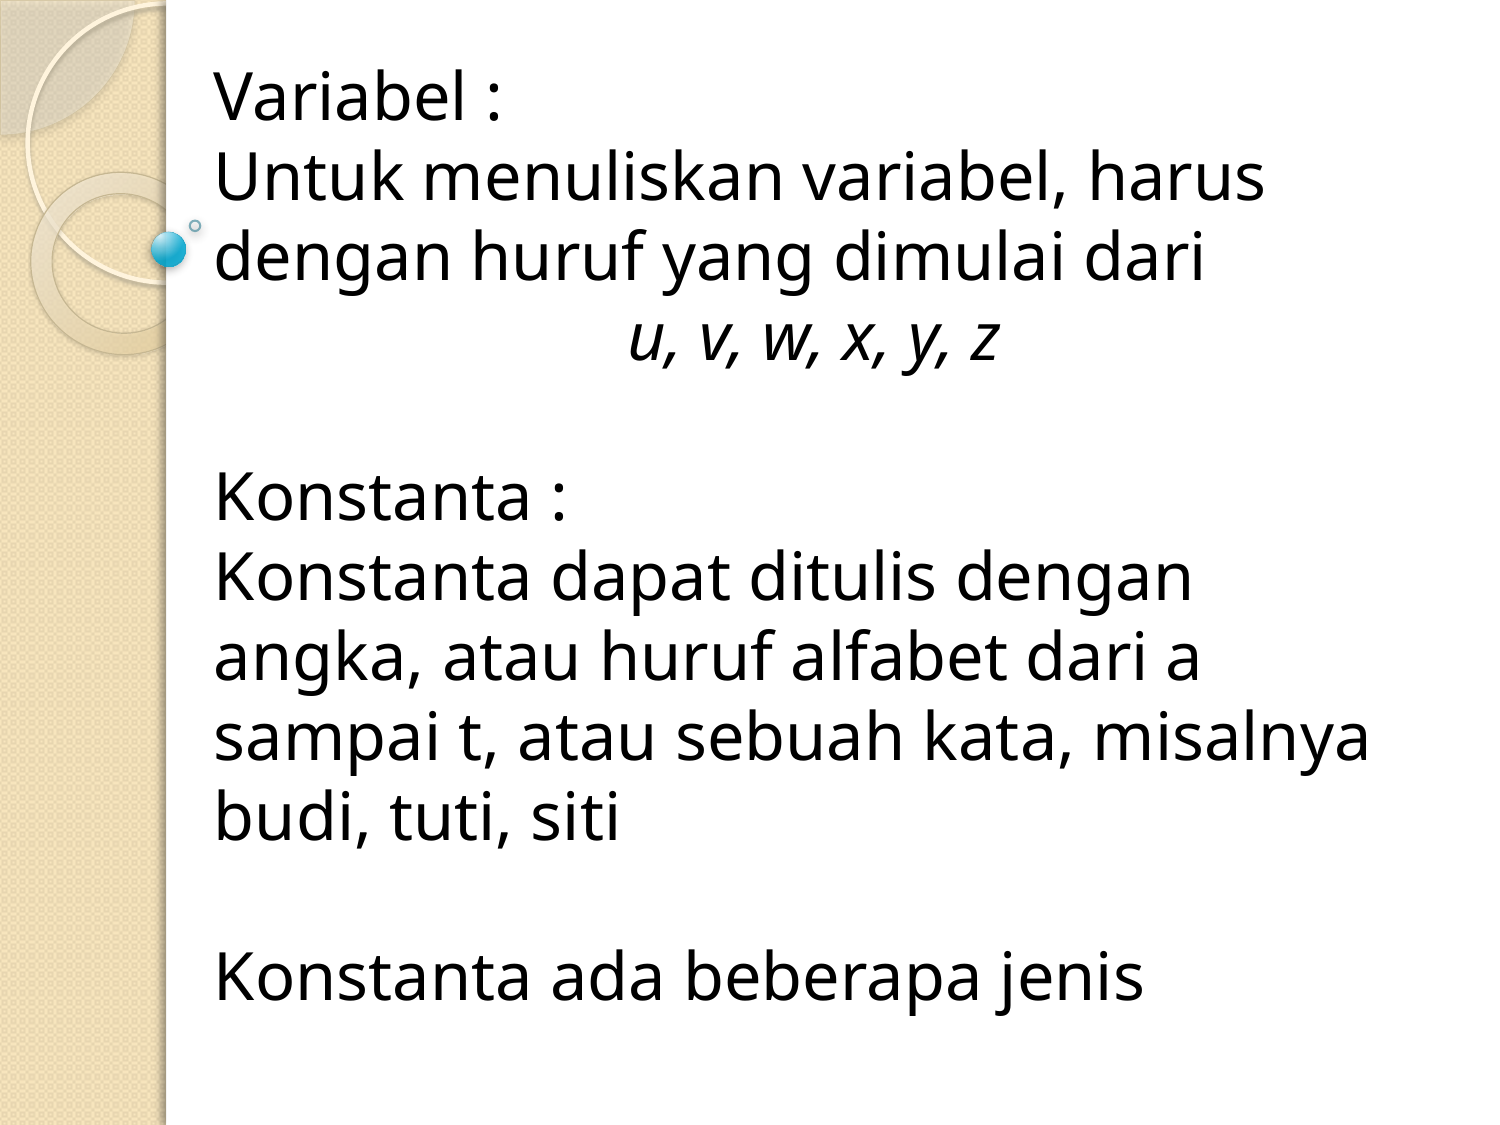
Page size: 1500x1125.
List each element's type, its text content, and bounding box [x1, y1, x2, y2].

text_box Variabel : Untuk menuliskan variabel, harus dengan huruf yang dimulai dari u, v, w, x, y, z Konstanta : Konstanta dapat ditulis dengan angka, atau huruf alfabet dari a sampai t, atau sebuah kata, misalnya budi, tuti, siti Konstanta ada beberapa jenis [199, 46, 1430, 1102]
